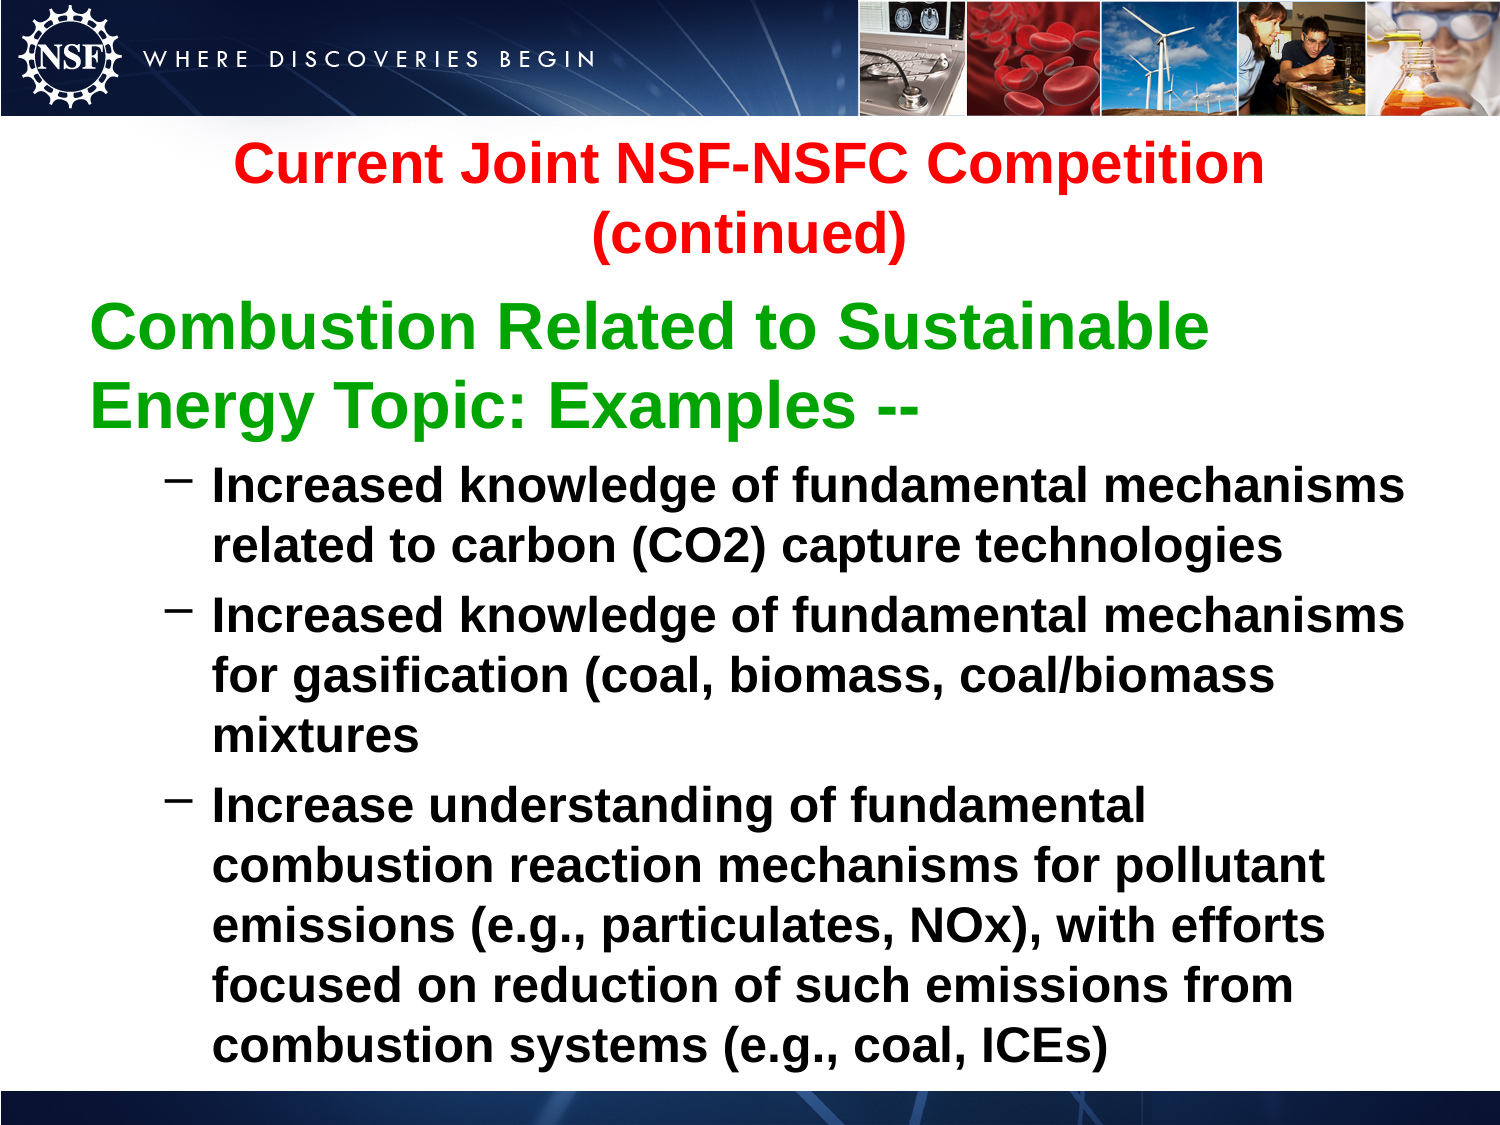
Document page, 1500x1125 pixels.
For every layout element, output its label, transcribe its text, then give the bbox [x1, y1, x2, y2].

list Combustion Related to Sustainable Energy Topic: Examples -- Increased knowledge of fundamental mechanisms related to carbon (CO2) capture technologies Increased knowledge of fundamental mechanisms for gasification (coal, biomass, coal/biomass mixtures Increase understanding of fundamental combustion reaction mechanisms for pollutant emissions (e.g., particulates, NOx), with efforts focused on reduction of such emissions from combustion systems (e.g., coal, ICEs) [75, 275, 1425, 1005]
title Current Joint NSF-NSFC Competition (continued) [75, 117, 1425, 275]
picture [1, 0, 1500, 1125]
